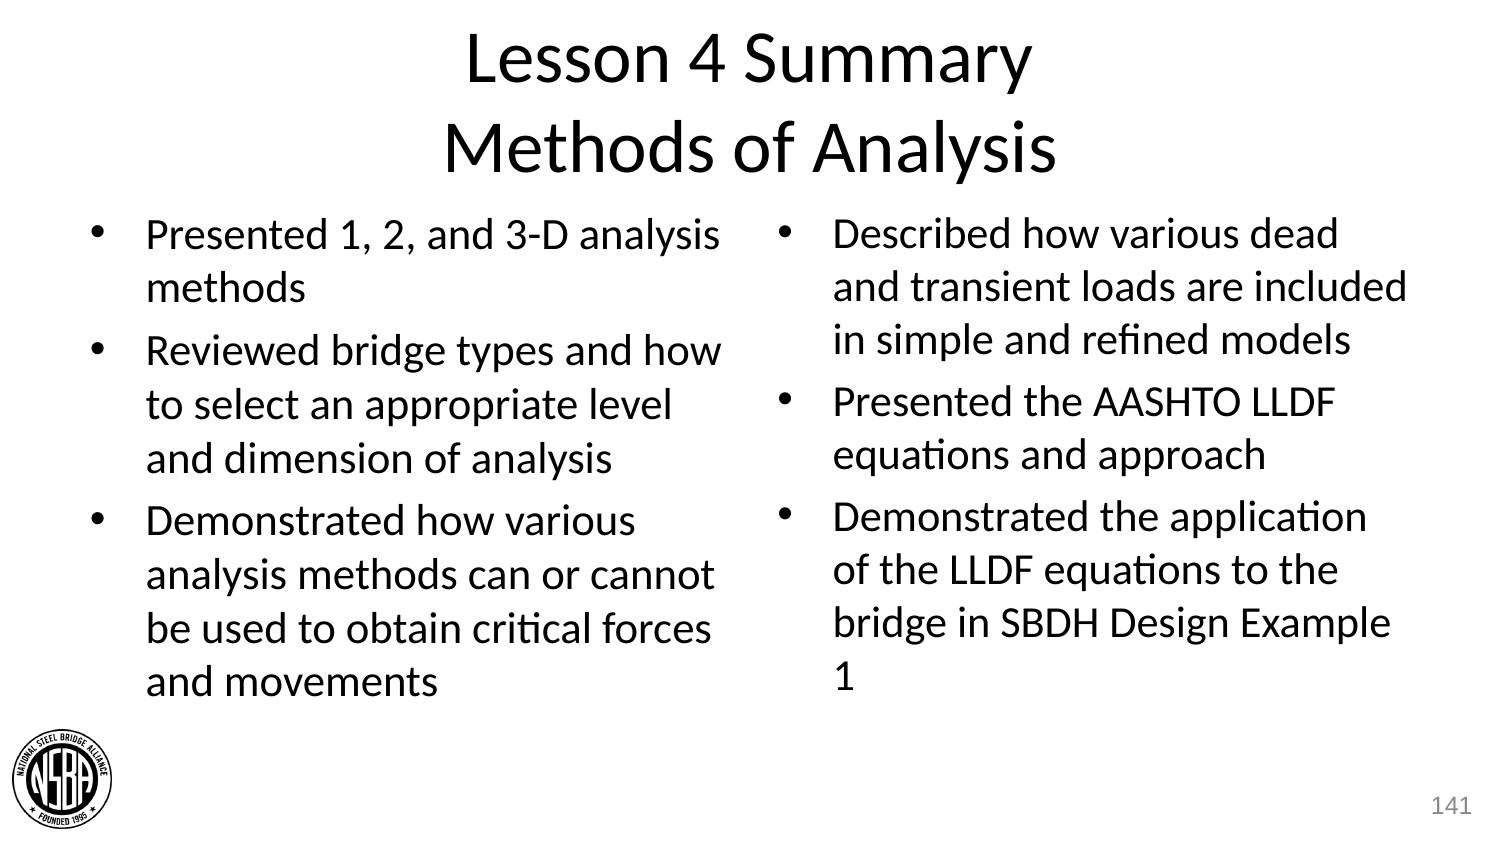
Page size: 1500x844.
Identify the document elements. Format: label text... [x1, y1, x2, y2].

picture [12, 729, 112, 829]
list Described how various dead and transient loads are included in simple and refined models Presented the AASHTO LLDF equations and approach Demonstrated the application of the LLDF equations to the bridge in SBDH Design Example 1 [762, 196, 1425, 754]
list Presented 1, 2, and 3-D analysis methods Reviewed bridge types and how to select an appropriate level and dimension of analysis Demonstrated how various analysis methods can or cannot be used to obtain critical forces and movements [75, 196, 738, 754]
slide_number 141 [1137, 782, 1488, 828]
title Lesson 4 Summary Methods of Analysis [75, 0, 1425, 141]
